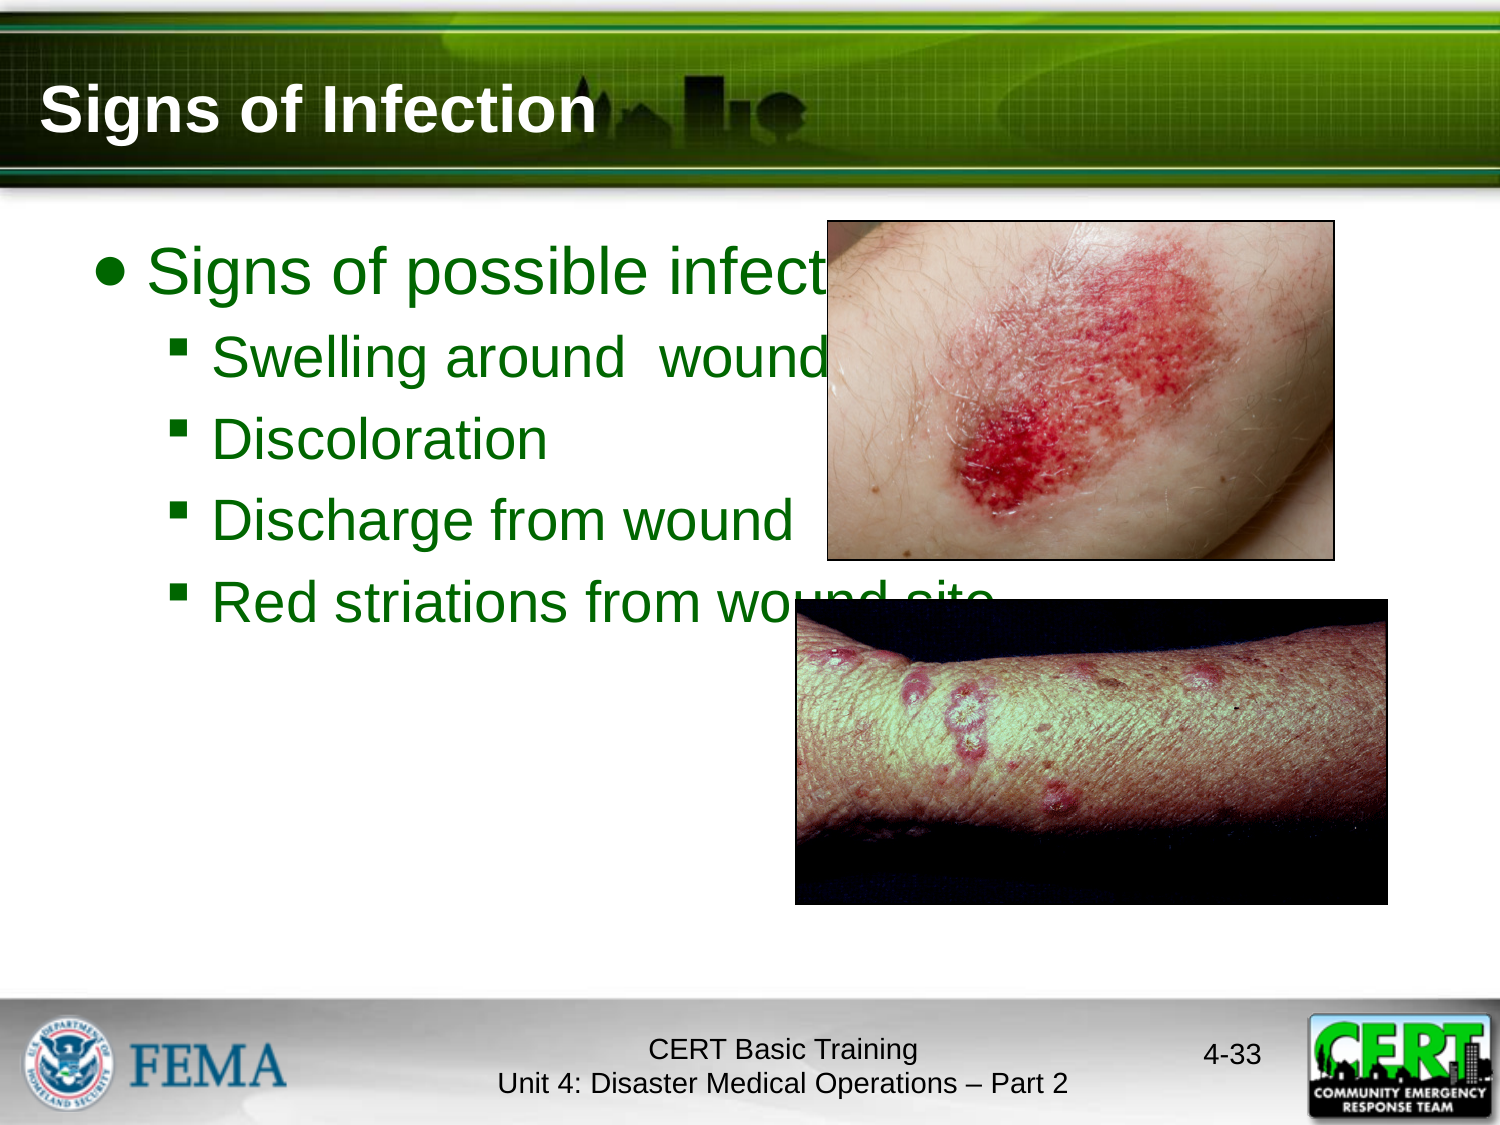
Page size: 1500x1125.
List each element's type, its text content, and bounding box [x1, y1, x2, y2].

list Signs of possible infection Swelling around wound site Discoloration Discharge from wound Red striations from wound site [75, 220, 1425, 963]
slide_number 4-32 [1117, 1027, 1278, 1101]
picture [0, 0, 1500, 1125]
title Signs of Infection [24, 50, 1475, 163]
footer CERT Basic Training Unit 4: Disaster Medical Operations – Part 2 [450, 1022, 1117, 1101]
